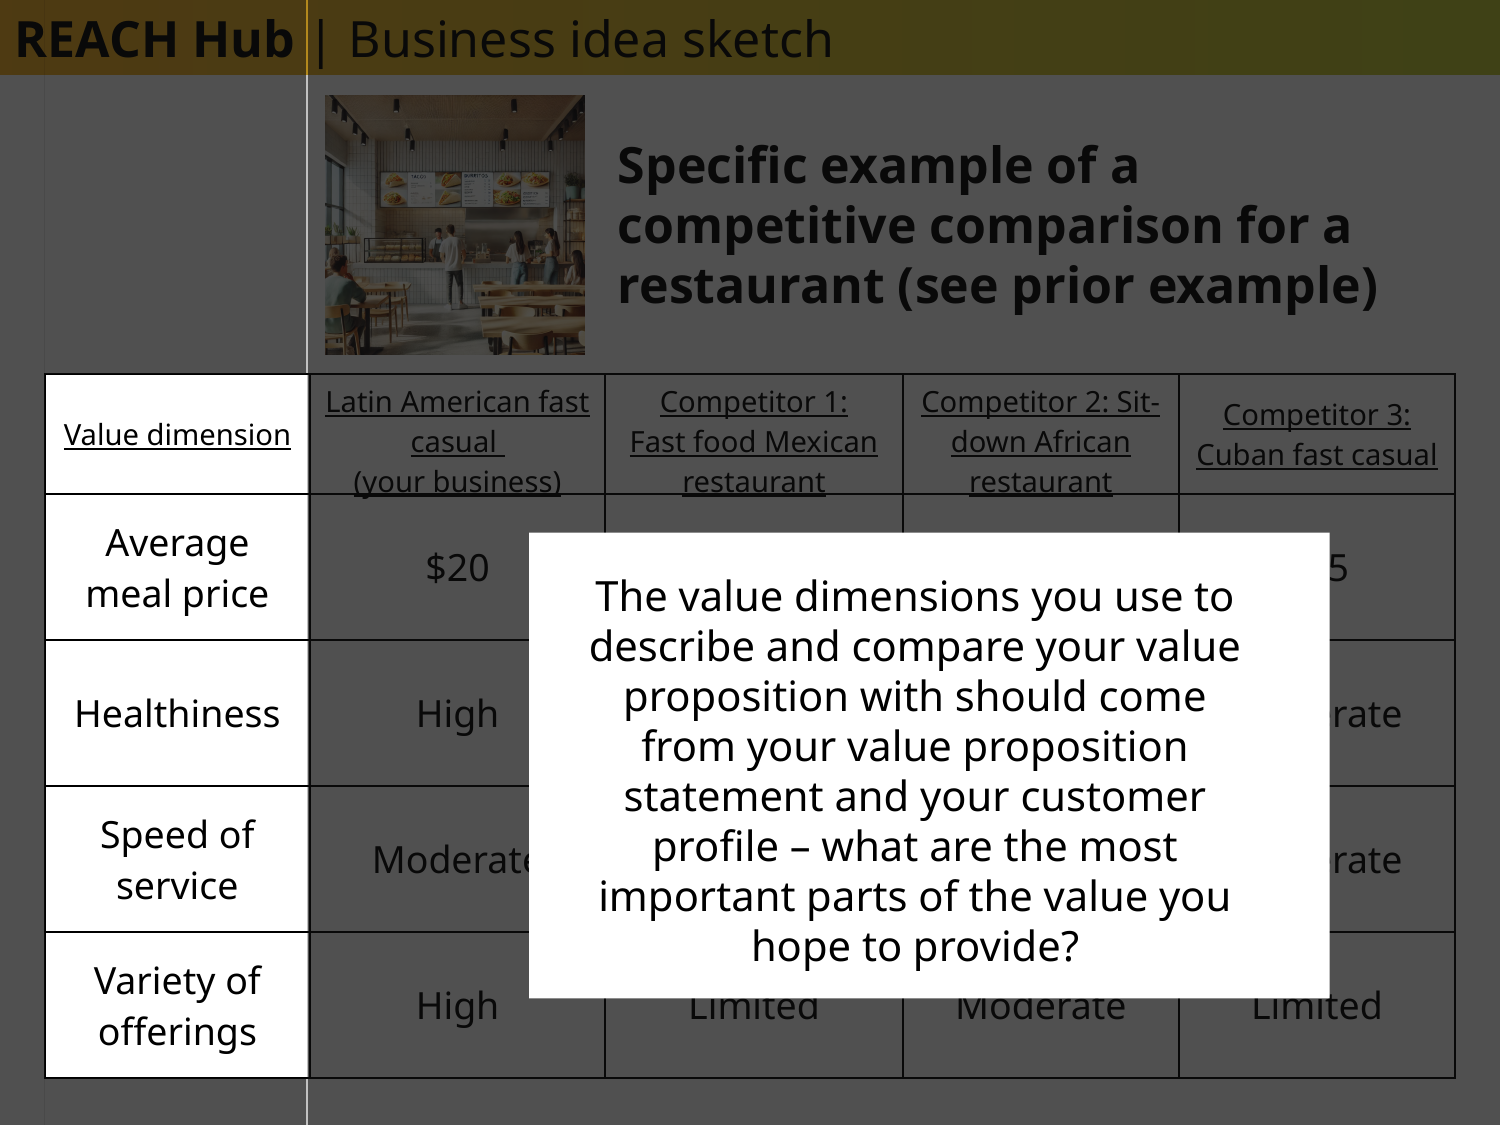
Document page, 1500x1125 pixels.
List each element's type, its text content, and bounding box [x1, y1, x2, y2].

table_cell Speed of service [46, 787, 306, 931]
table_cell Average meal price [46, 495, 306, 639]
picture [324, 95, 585, 355]
text_box [46, 0, 308, 376]
text_box [46, 1077, 308, 1125]
text_box [0, 0, 46, 1125]
text_box [306, 0, 1500, 1125]
table_cell Healthiness [46, 641, 306, 785]
text_box [528, 531, 1331, 1000]
text_box The value dimensions you use to describe and compare your value proposition with should come from your value proposition statement and your customer profile – what are the most important parts of the value you hope to provide? [565, 562, 1265, 978]
table_cell Variety of offerings [46, 933, 306, 1077]
table_header Value dimension [46, 376, 306, 493]
